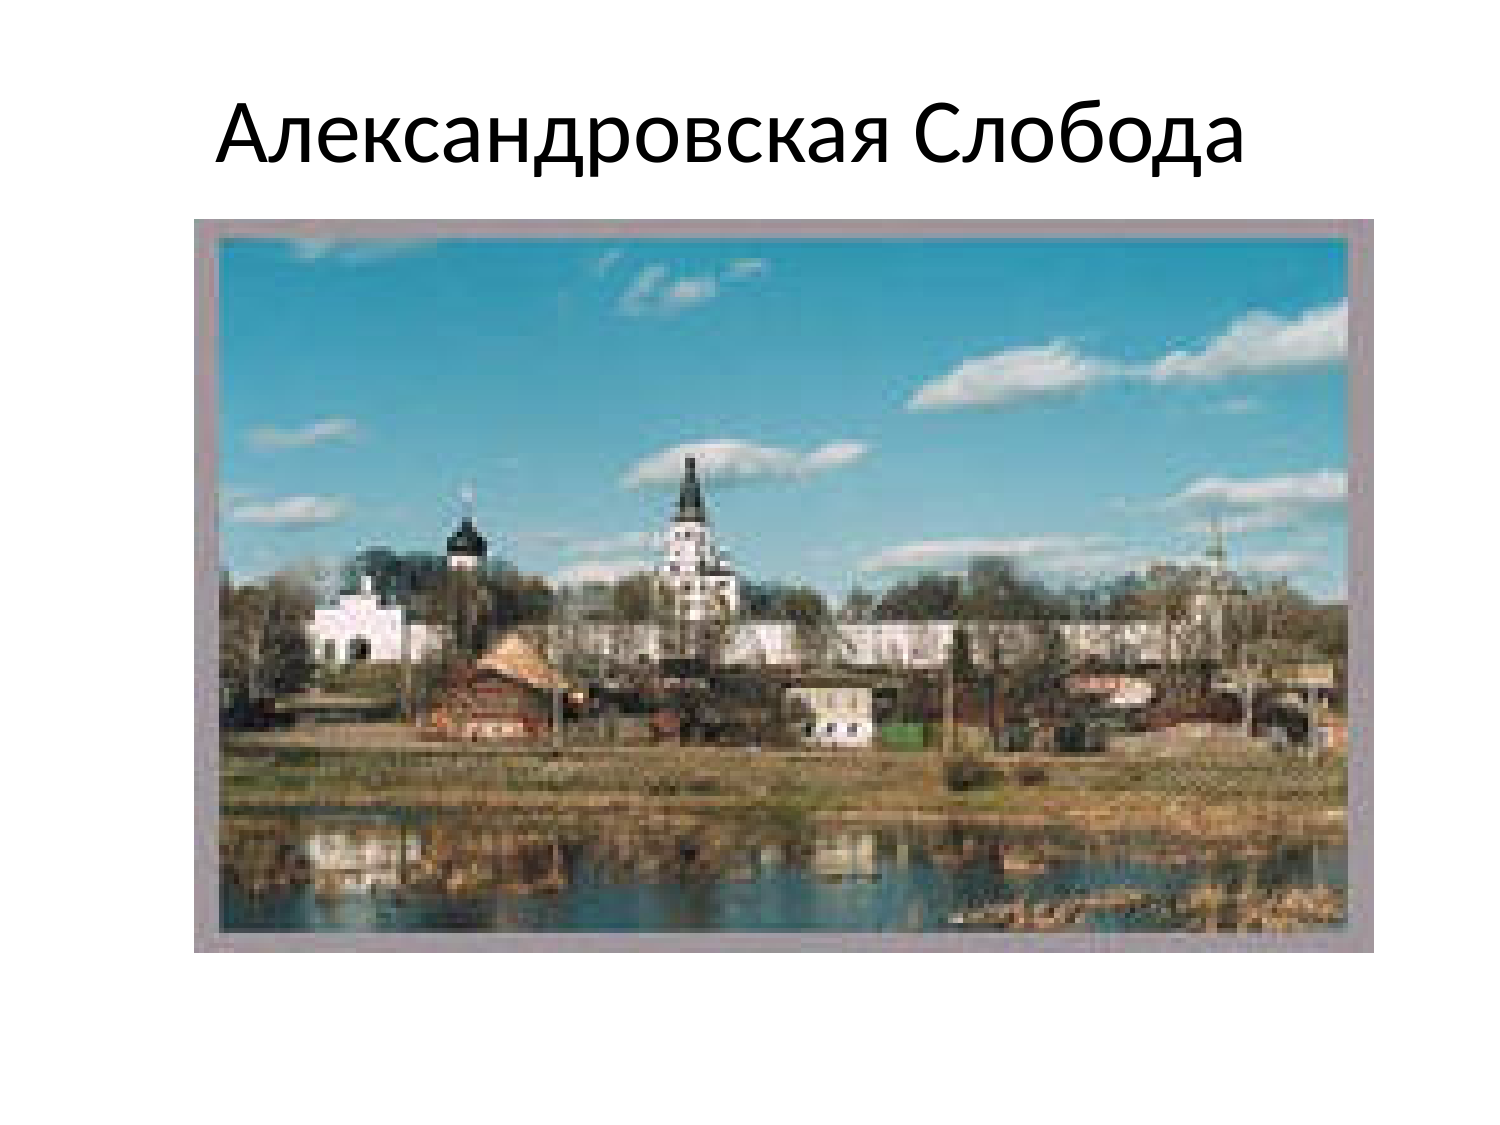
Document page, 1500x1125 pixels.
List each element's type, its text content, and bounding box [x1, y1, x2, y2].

picture [194, 219, 1375, 953]
title Александровская Слобода [76, 42, 1388, 209]
